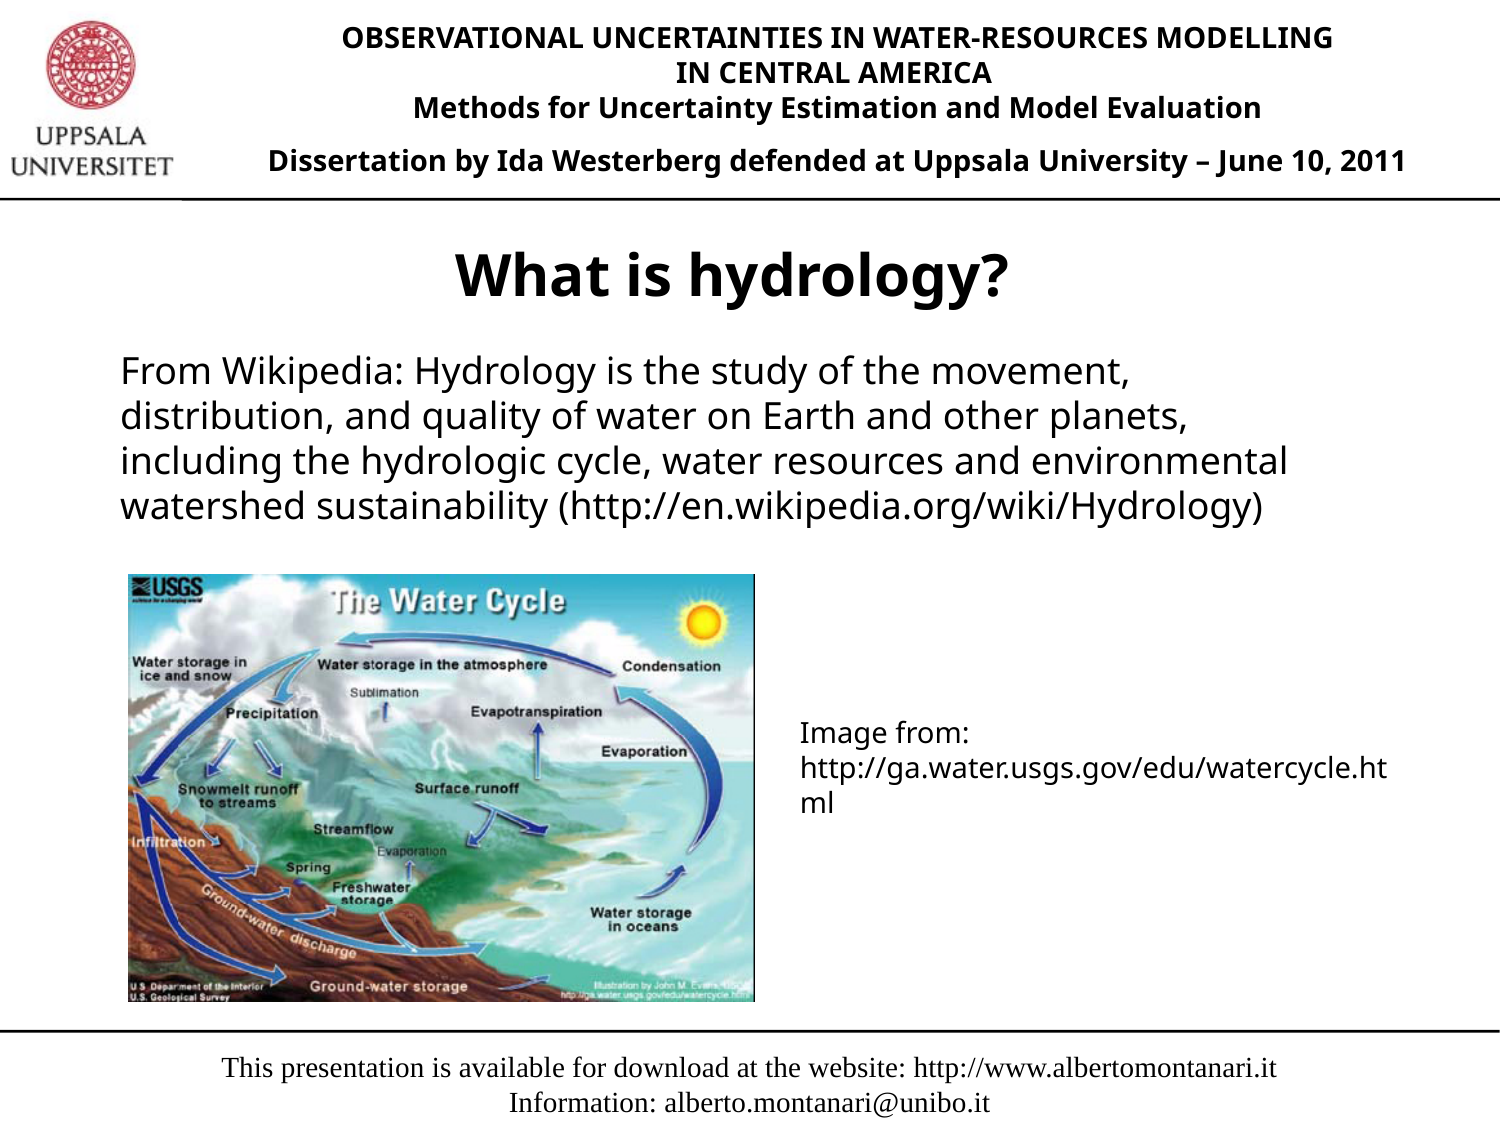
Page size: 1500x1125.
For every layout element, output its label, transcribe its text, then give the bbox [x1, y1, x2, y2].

picture [128, 573, 755, 1002]
text_box Image from: http://ga.water.usgs.gov/edu/watercycle.html [785, 707, 1418, 827]
picture [0, 11, 185, 188]
text_box From Wikipedia: Hydrology is the study of the movement, distribution, and quality of water on Earth and other planets, including the hydrologic cycle, water resources and environmental watershed sustainability (http://en.wikipedia.org/wiki/Hydrology) [105, 339, 1372, 535]
text_box What is hydrology? [257, 230, 1207, 316]
